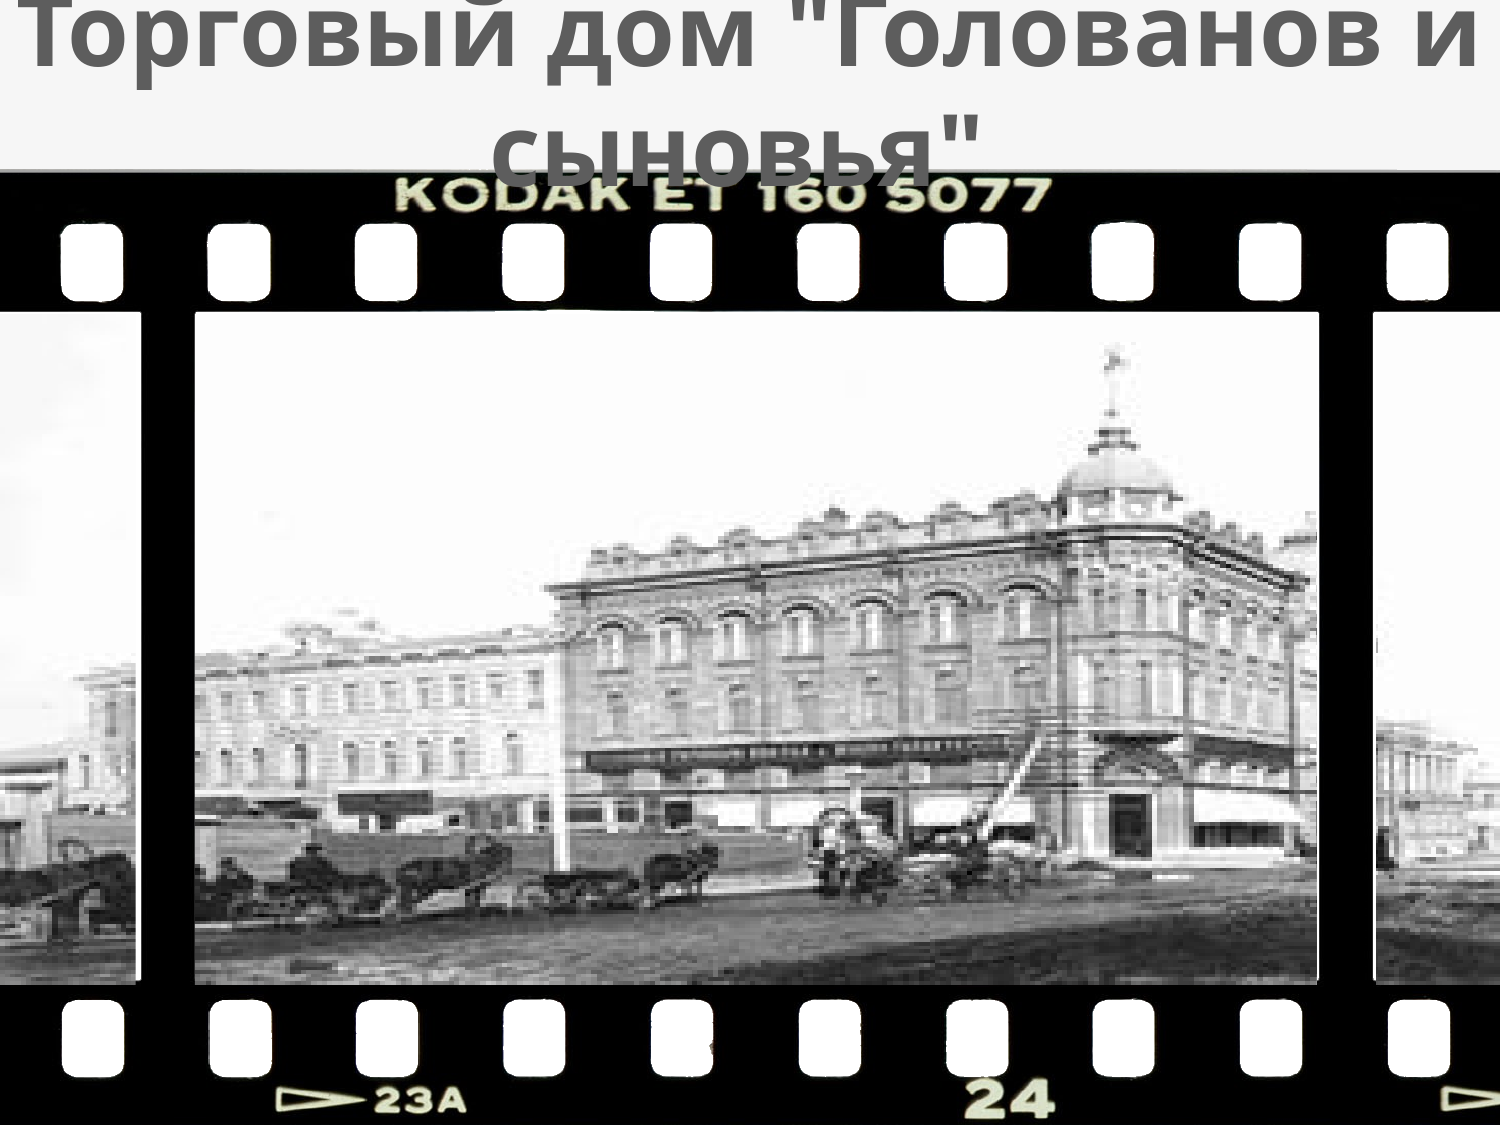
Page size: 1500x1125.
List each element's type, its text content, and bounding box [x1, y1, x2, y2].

picture [0, 160, 1500, 1125]
title Торговый дом "Голованов и сыновья" [0, 0, 1500, 160]
